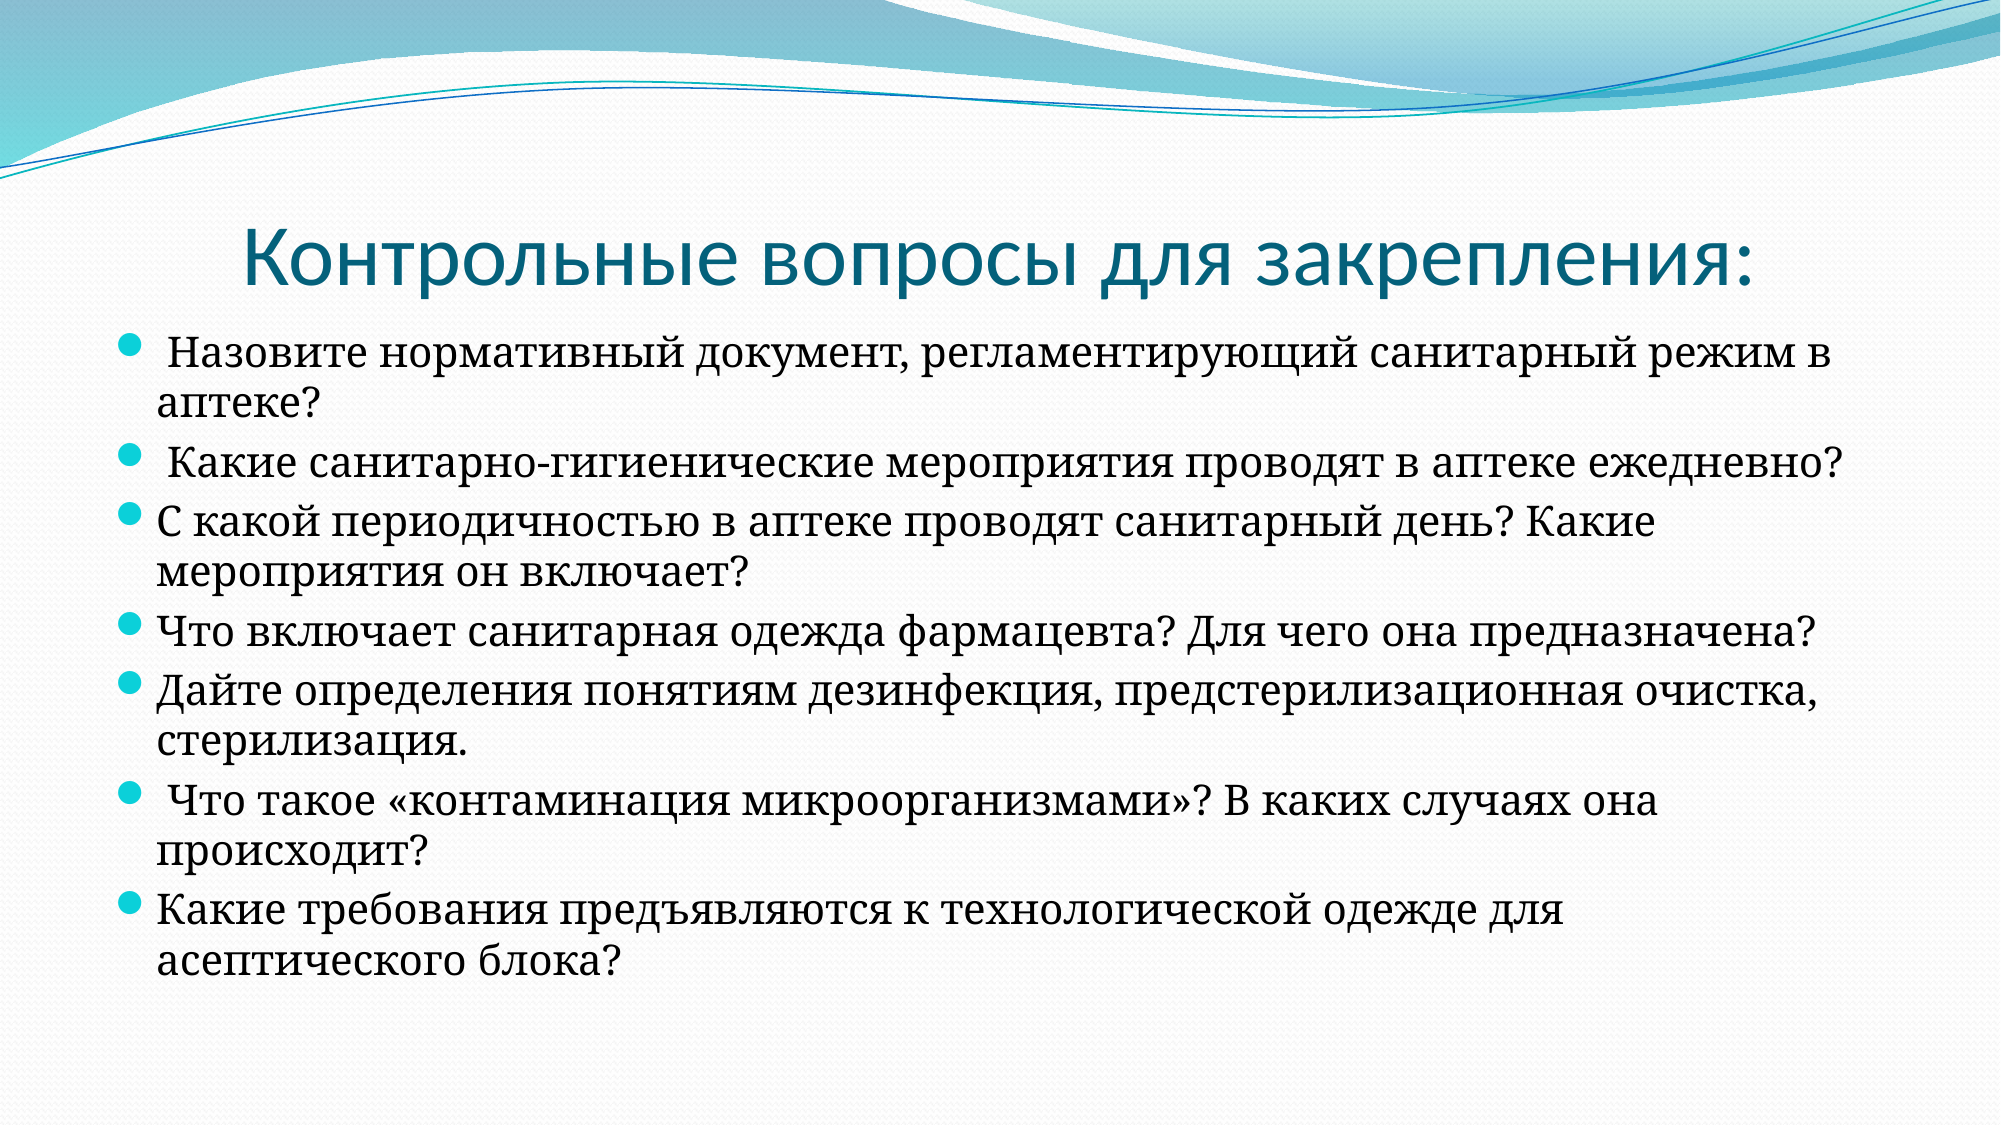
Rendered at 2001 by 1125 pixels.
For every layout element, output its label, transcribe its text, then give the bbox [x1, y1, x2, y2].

list Назовите нормативный документ, регламентирующий санитарный режим в аптеке? Какие санитарно-гигиенические мероприятия проводят в аптеке ежедневно? С какой периодичностью в аптеке проводят санитарный день? Какие мероприятия он включает? Что включает санитарная одежда фармацевта? Для чего она предназначена? Дайте определения понятиям дезинфекция, предстерилизационная очистка, стерилизация. Что такое «контаминация микроорганизмами»? В каких случаях она происходит? Какие требования предъявляются к технологической одежде для асептического блока? [99, 317, 1900, 1038]
title Контрольные вопросы для закрепления: [99, 115, 1900, 303]
